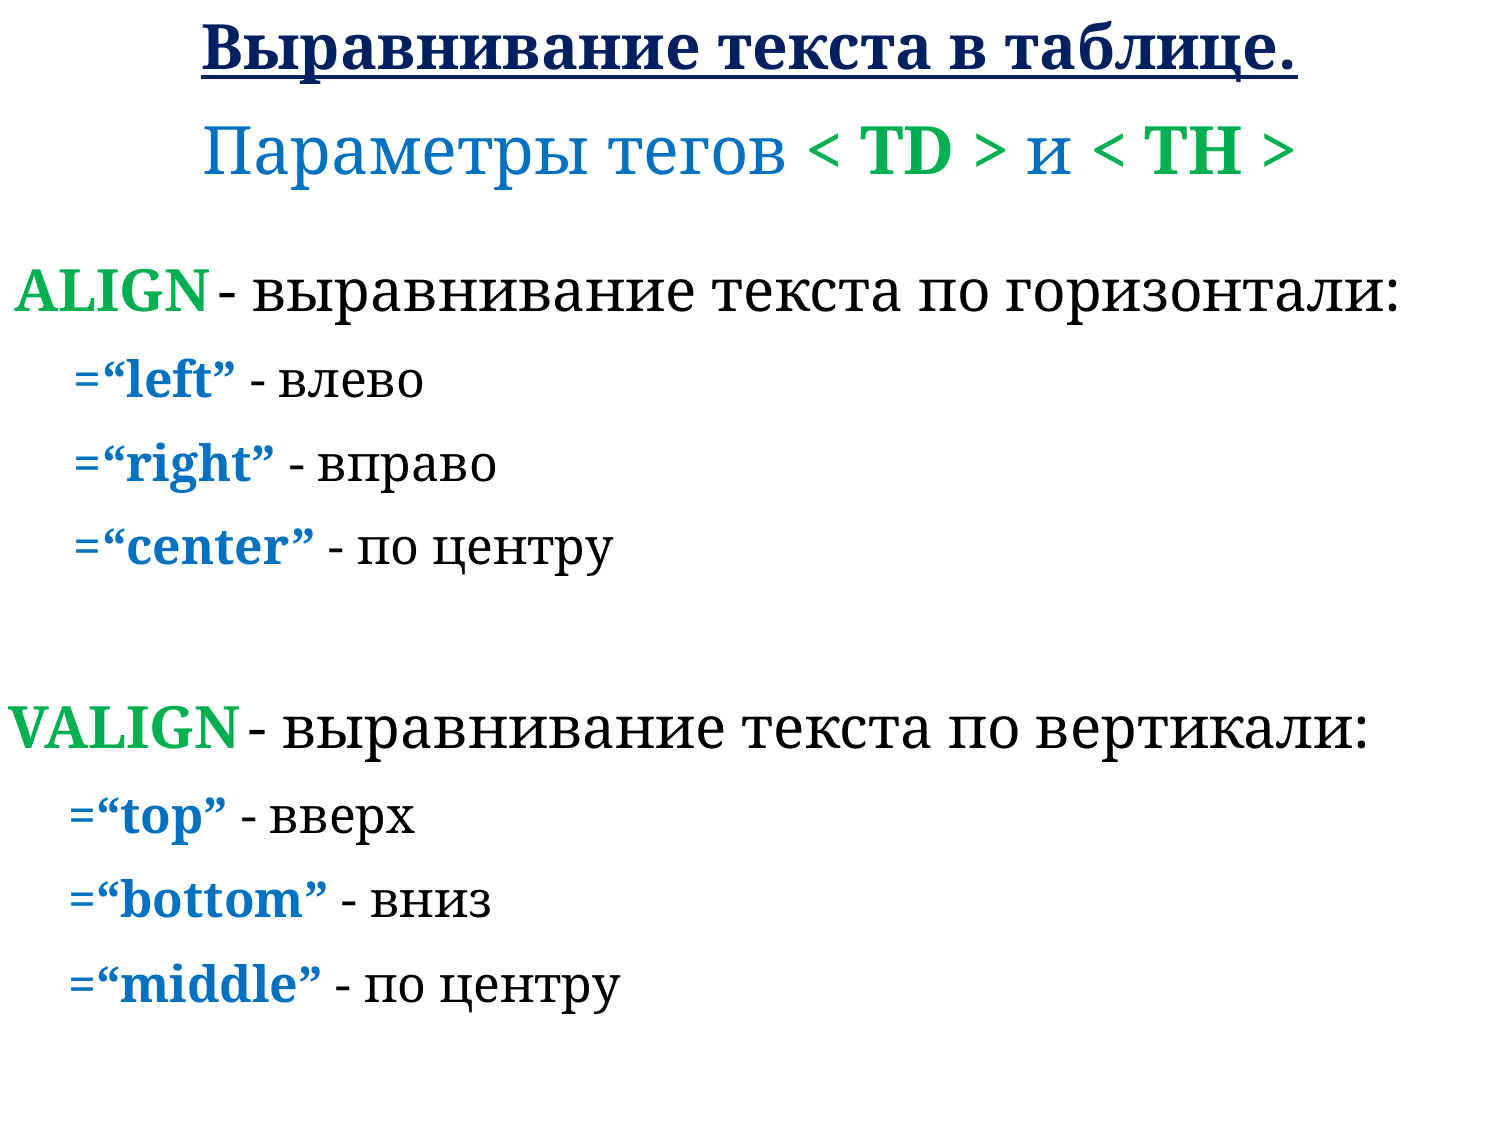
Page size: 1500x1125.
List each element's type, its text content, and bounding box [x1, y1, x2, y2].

text_box Параметры тегов < TD > и < TH > [0, 100, 1500, 196]
text_box ALIGN - выравнивание текста по горизонтали: =“left” - влево =“right” - вправо =“center” - по центру [0, 231, 1500, 583]
text_box Выравнивание текста в таблице. [0, 0, 1500, 90]
text_box VALIGN - выравнивание текста по вертикали: =“top” - вверх =“bottom” - вниз =“middle” - по центру [0, 668, 1494, 1020]
